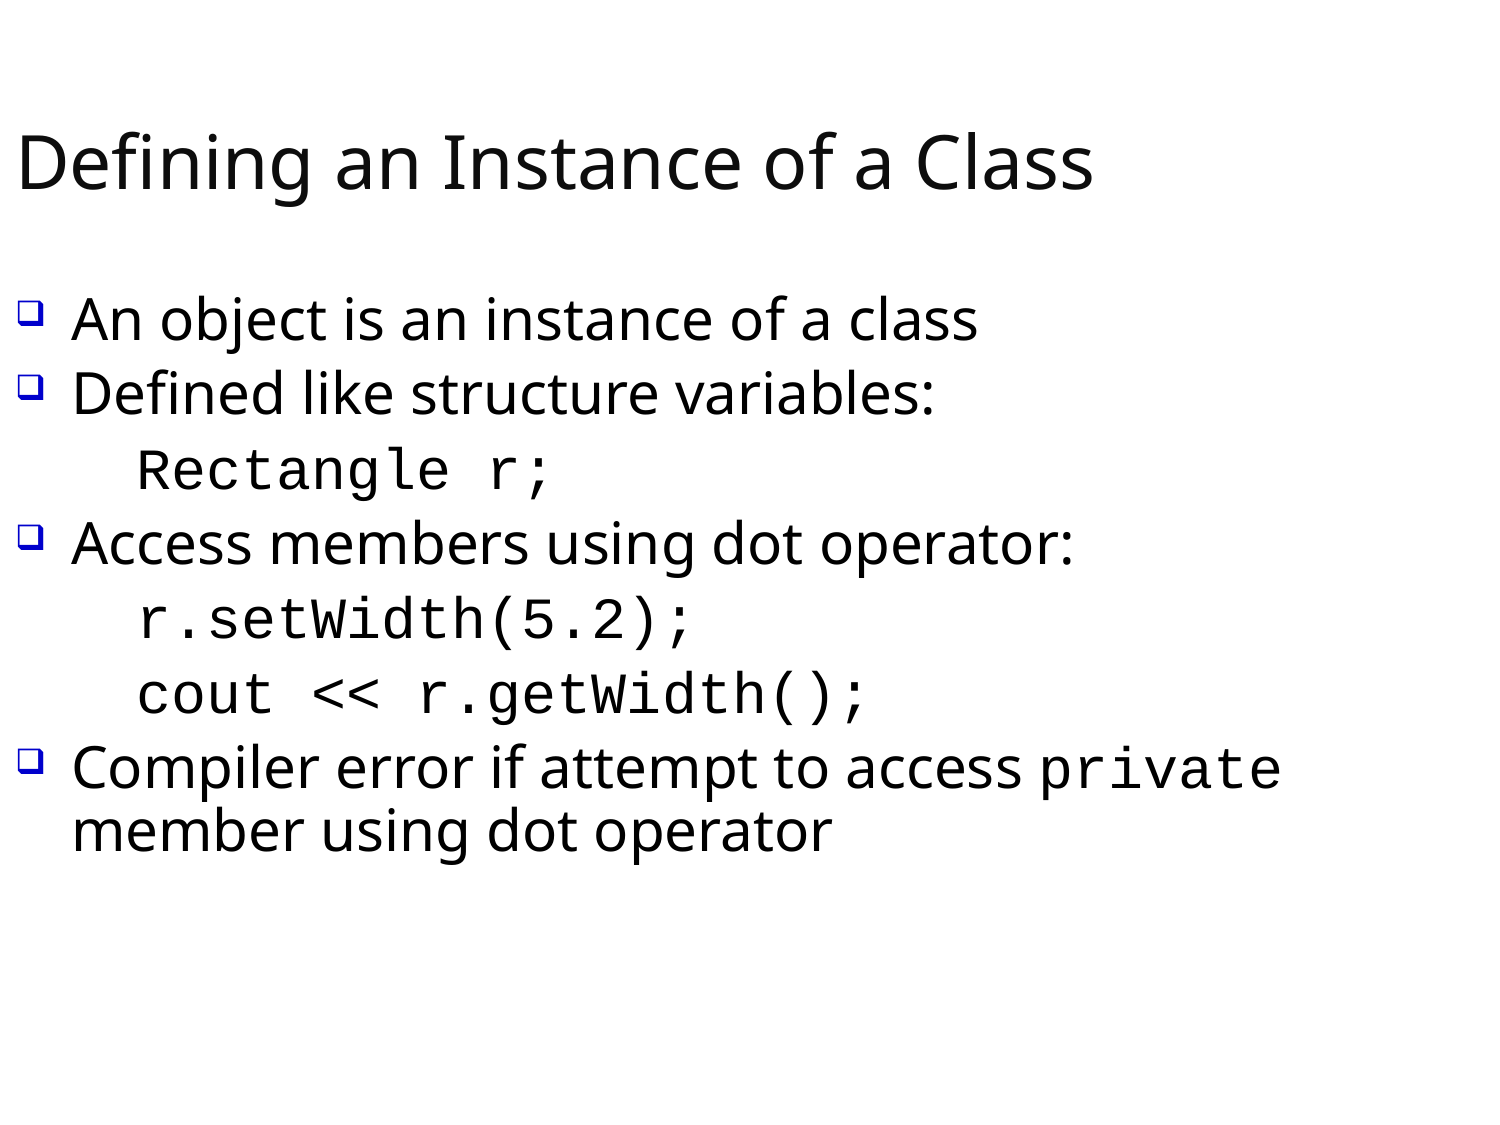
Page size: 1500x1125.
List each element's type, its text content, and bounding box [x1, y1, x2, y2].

title Defining an Instance of a Class [0, 24, 1263, 213]
list An object is an instance of a class Defined like structure variables: Rectangle r; Access members using dot operator: r.setWidth(5.2); cout << r.getWidth(); Compiler error if attempt to access private member using dot operator [0, 282, 1351, 1026]
